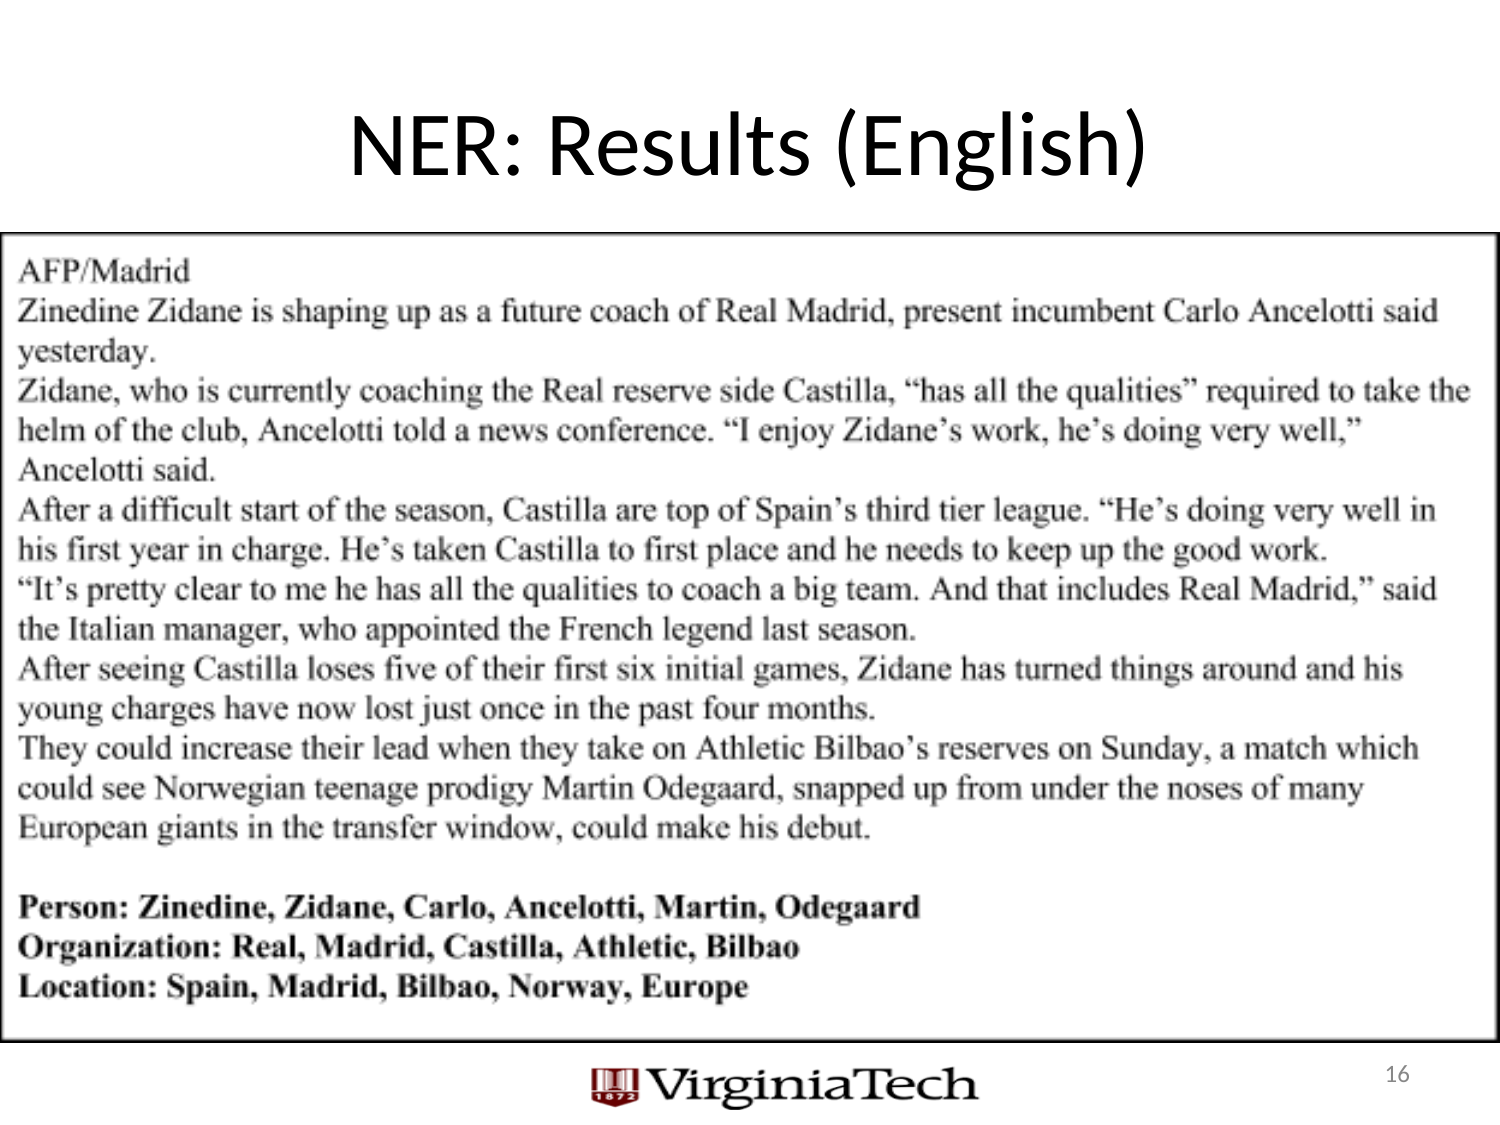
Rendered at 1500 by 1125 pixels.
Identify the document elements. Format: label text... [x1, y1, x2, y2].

slide_number 16 [1074, 1054, 1425, 1103]
picture [587, 1052, 988, 1114]
title NER: Results (English) [75, 45, 1425, 230]
picture [0, 232, 1500, 1043]
